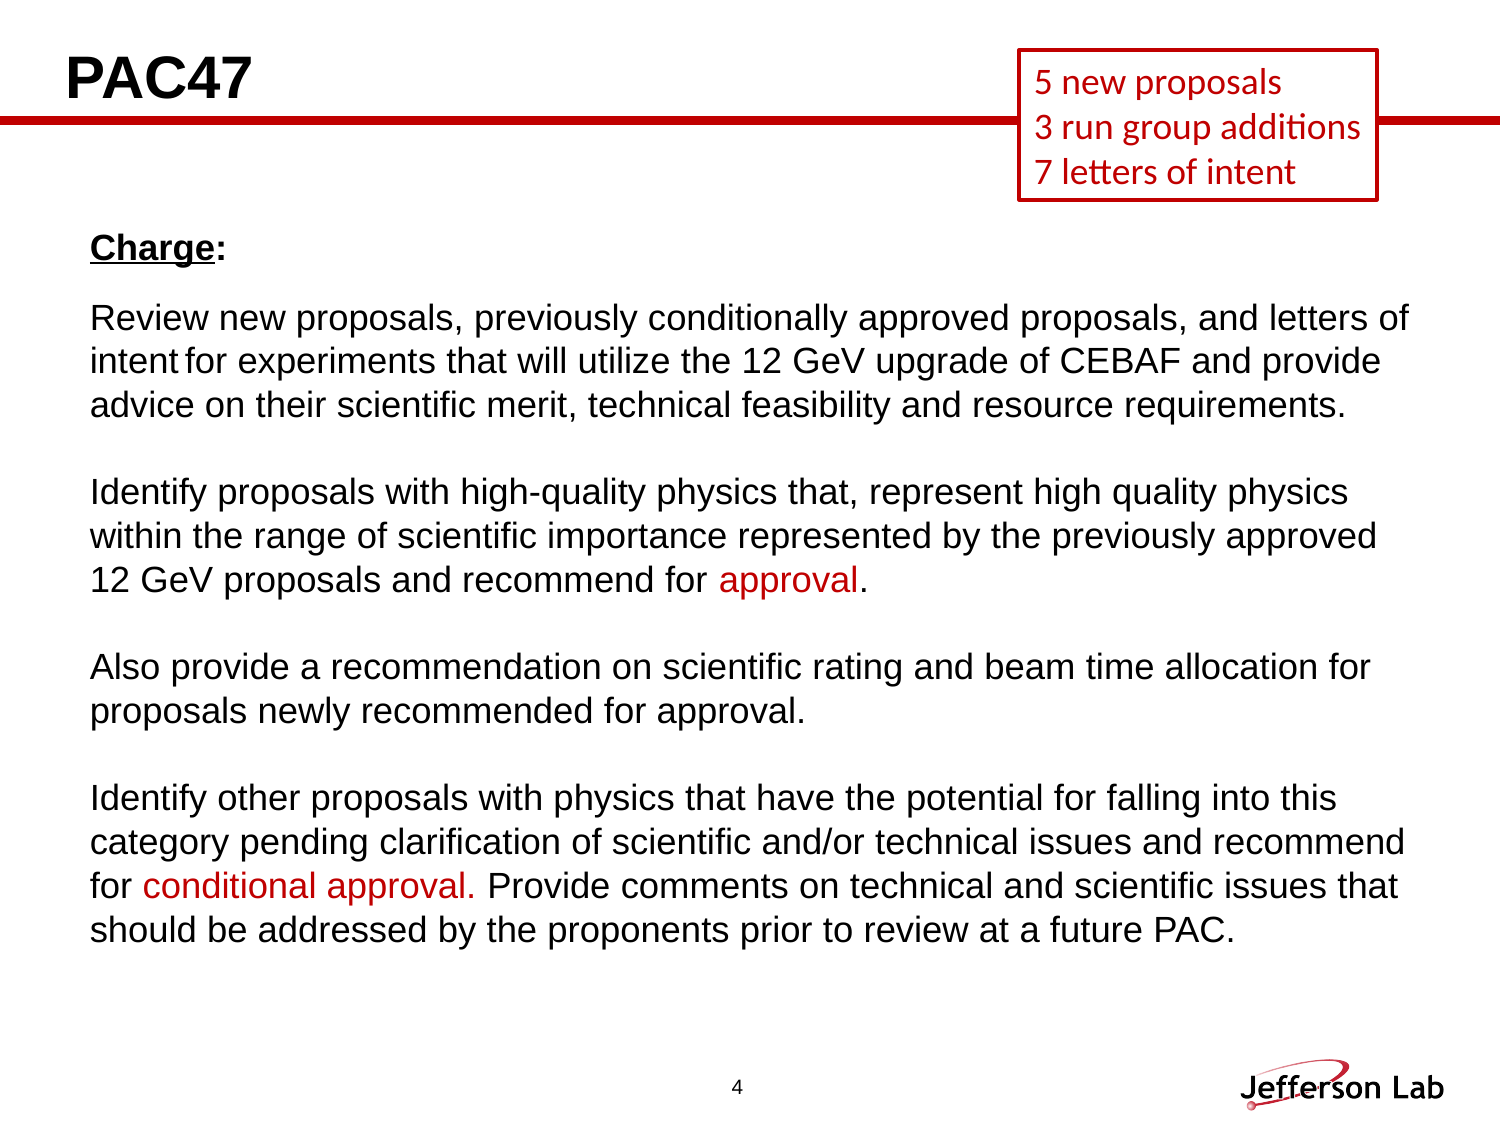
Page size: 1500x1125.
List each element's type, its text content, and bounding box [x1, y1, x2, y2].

title PAC47 [50, 39, 1440, 120]
slide_number 4 [693, 1060, 782, 1111]
picture [1238, 1051, 1457, 1122]
text_box Charge: Review new proposals, previously conditionally approved proposals, and letters of intent for experiments that will utilize the 12 GeV upgrade of CEBAF and provide advice on their scientific merit, technical feasibility and resource requirements. Identify proposals with high-quality physics that, represent high quality physics within the range of scientific importance represented by the previously approved 12 GeV proposals and recommend for approval. Also provide a recommendation on scientific rating and beam time allocation for proposals newly recommended for approval. Identify other proposals with physics that have the potential for falling into this category pending clarification of scientific and/or technical issues and recommend for conditional approval. Provide comments on technical and scientific issues that should be addressed by the proponents prior to review at a future PAC. [75, 163, 1463, 957]
text_box 5 new proposals 3 run group additions 7 letters of intent [1019, 49, 1377, 200]
